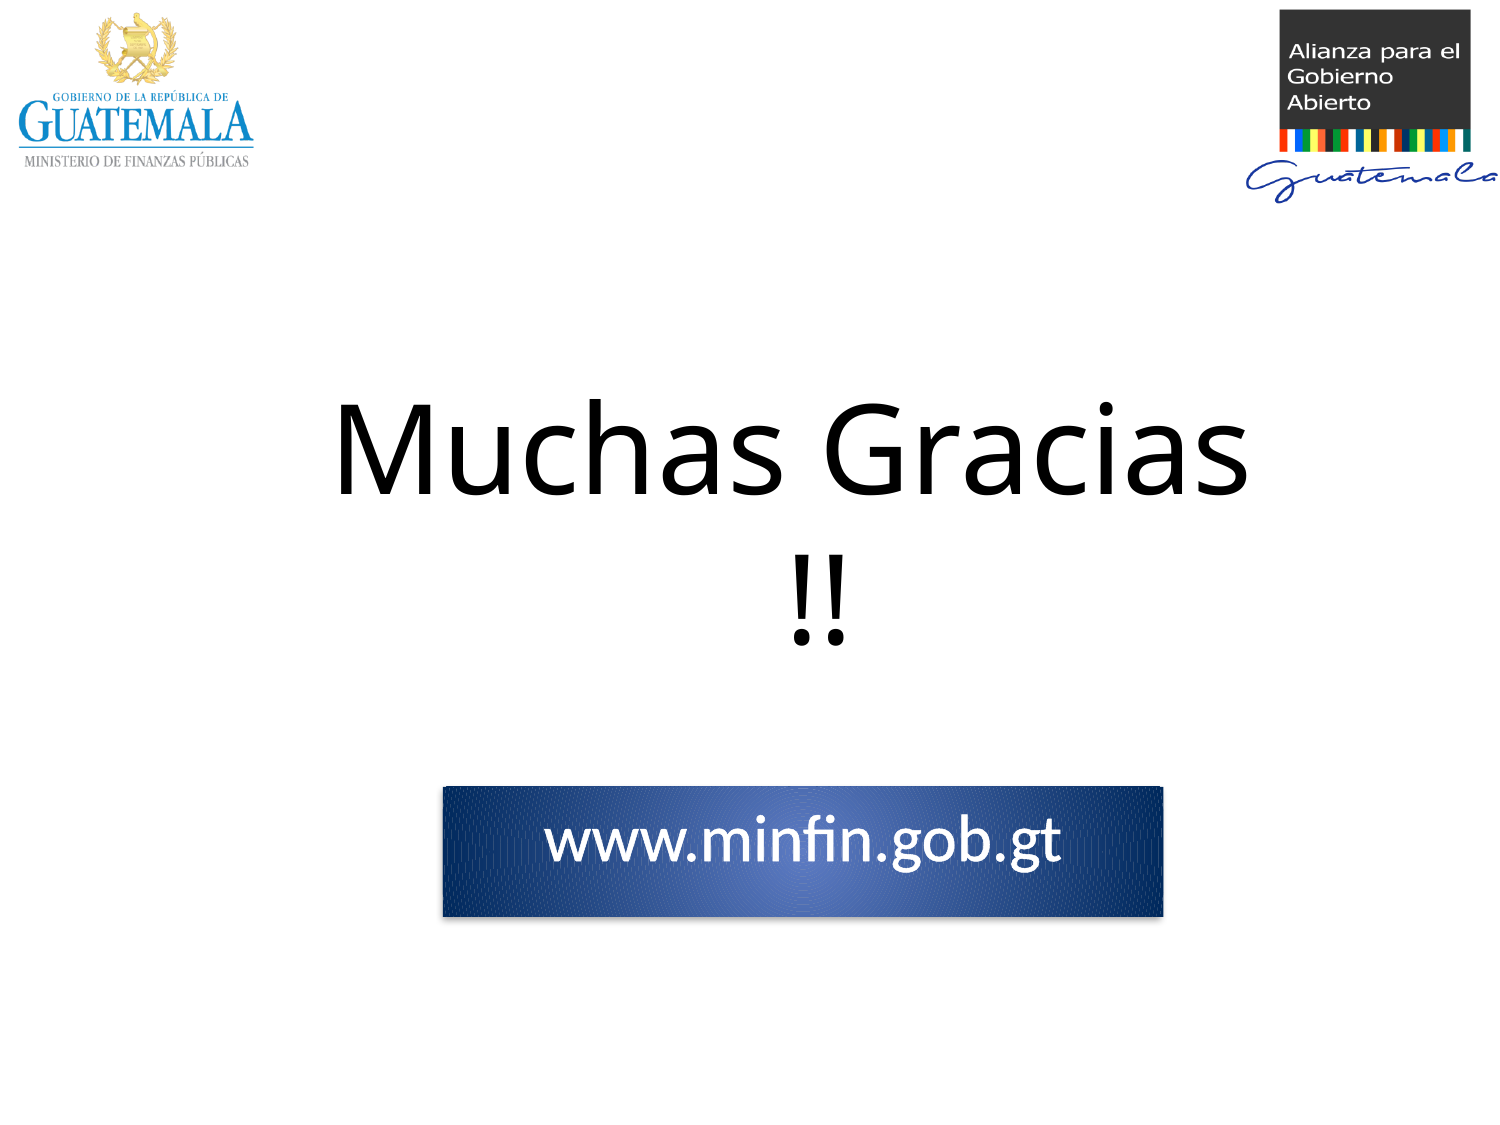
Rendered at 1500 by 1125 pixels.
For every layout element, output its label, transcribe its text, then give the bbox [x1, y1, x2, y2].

picture [1242, 0, 1500, 213]
text_box www.minfin.gob.gt [442, 786, 1164, 917]
picture [8, 0, 264, 185]
list Muchas Gracias !! [301, 361, 1282, 575]
